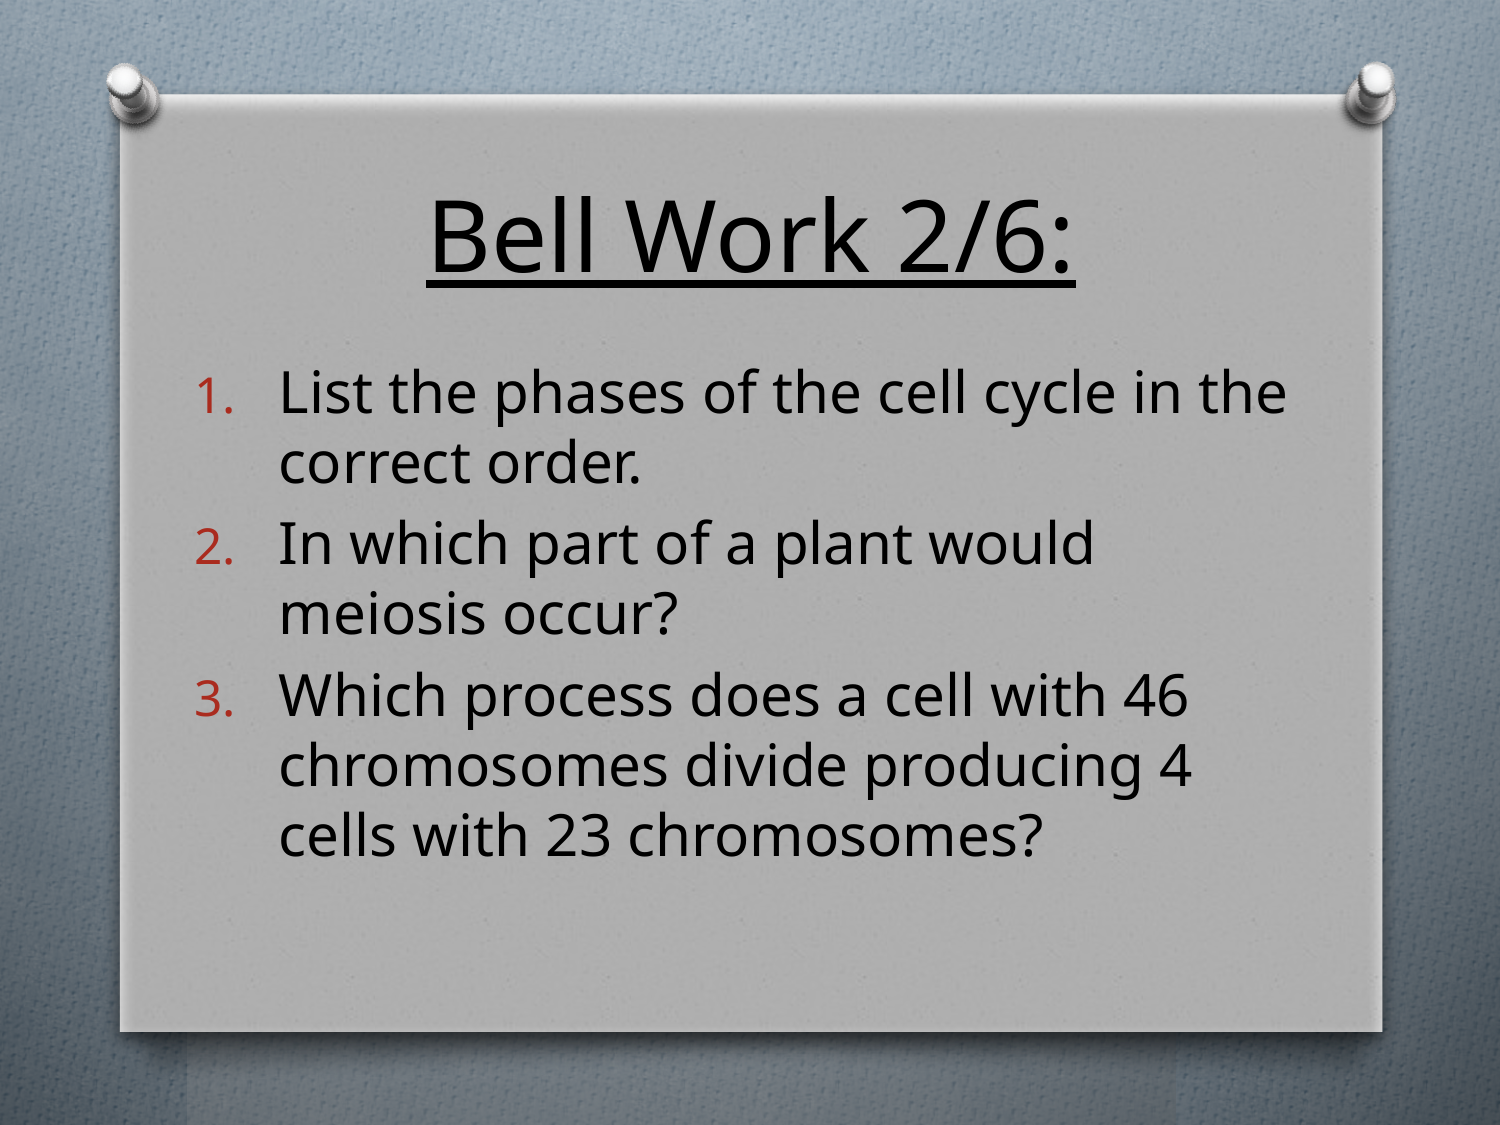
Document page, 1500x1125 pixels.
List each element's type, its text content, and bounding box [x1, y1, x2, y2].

title Bell Work 2/6: [179, 134, 1323, 332]
list List the phases of the cell cycle in the correct order. In which part of a plant would meiosis occur? Which process does a cell with 46 chromosomes divide producing 4 cells with 23 chromosomes? [179, 347, 1323, 939]
picture [1317, 35, 1439, 156]
picture [75, 29, 198, 153]
